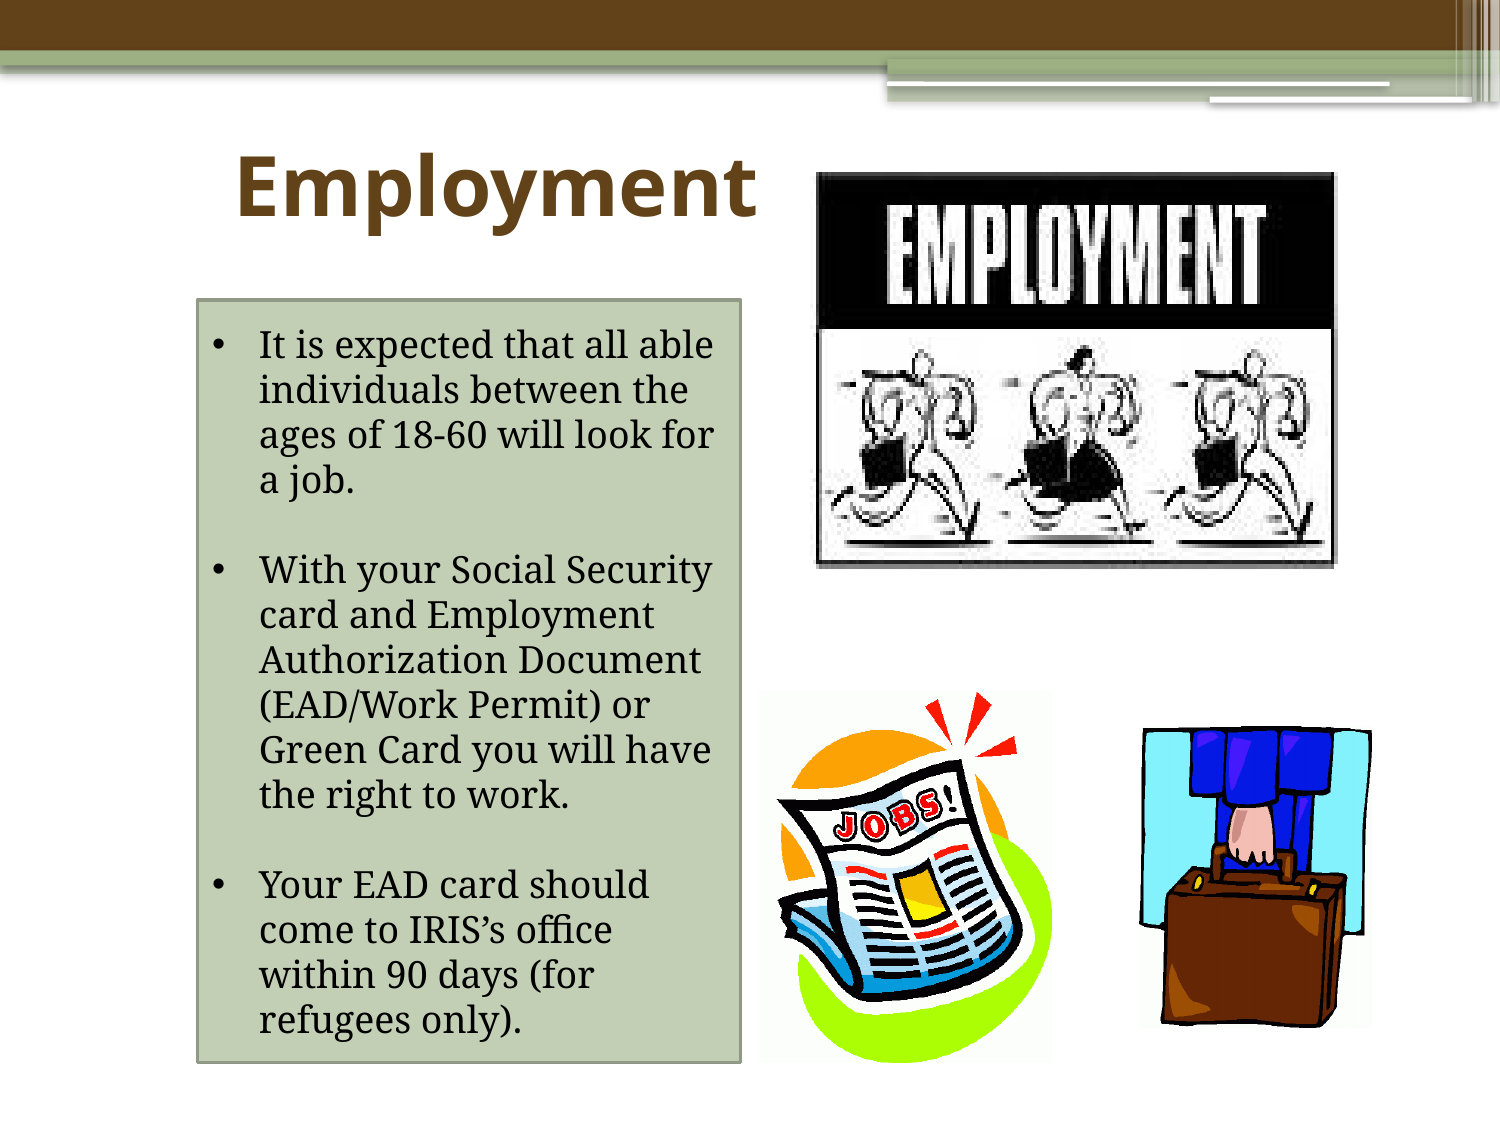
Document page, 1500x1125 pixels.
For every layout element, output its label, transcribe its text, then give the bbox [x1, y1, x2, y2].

picture [810, 172, 1338, 570]
picture [1138, 725, 1372, 1028]
picture [759, 690, 1052, 1063]
title Employment [197, 95, 1210, 271]
text_box It is expected that all able individuals between the ages of 18-60 will look for a job. With your Social Security card and Employment Authorization Document (EAD/Work Permit) or Green Card you will have the right to work. Your EAD card should come to IRIS’s office within 90 days (for refugees only). [196, 298, 742, 1064]
